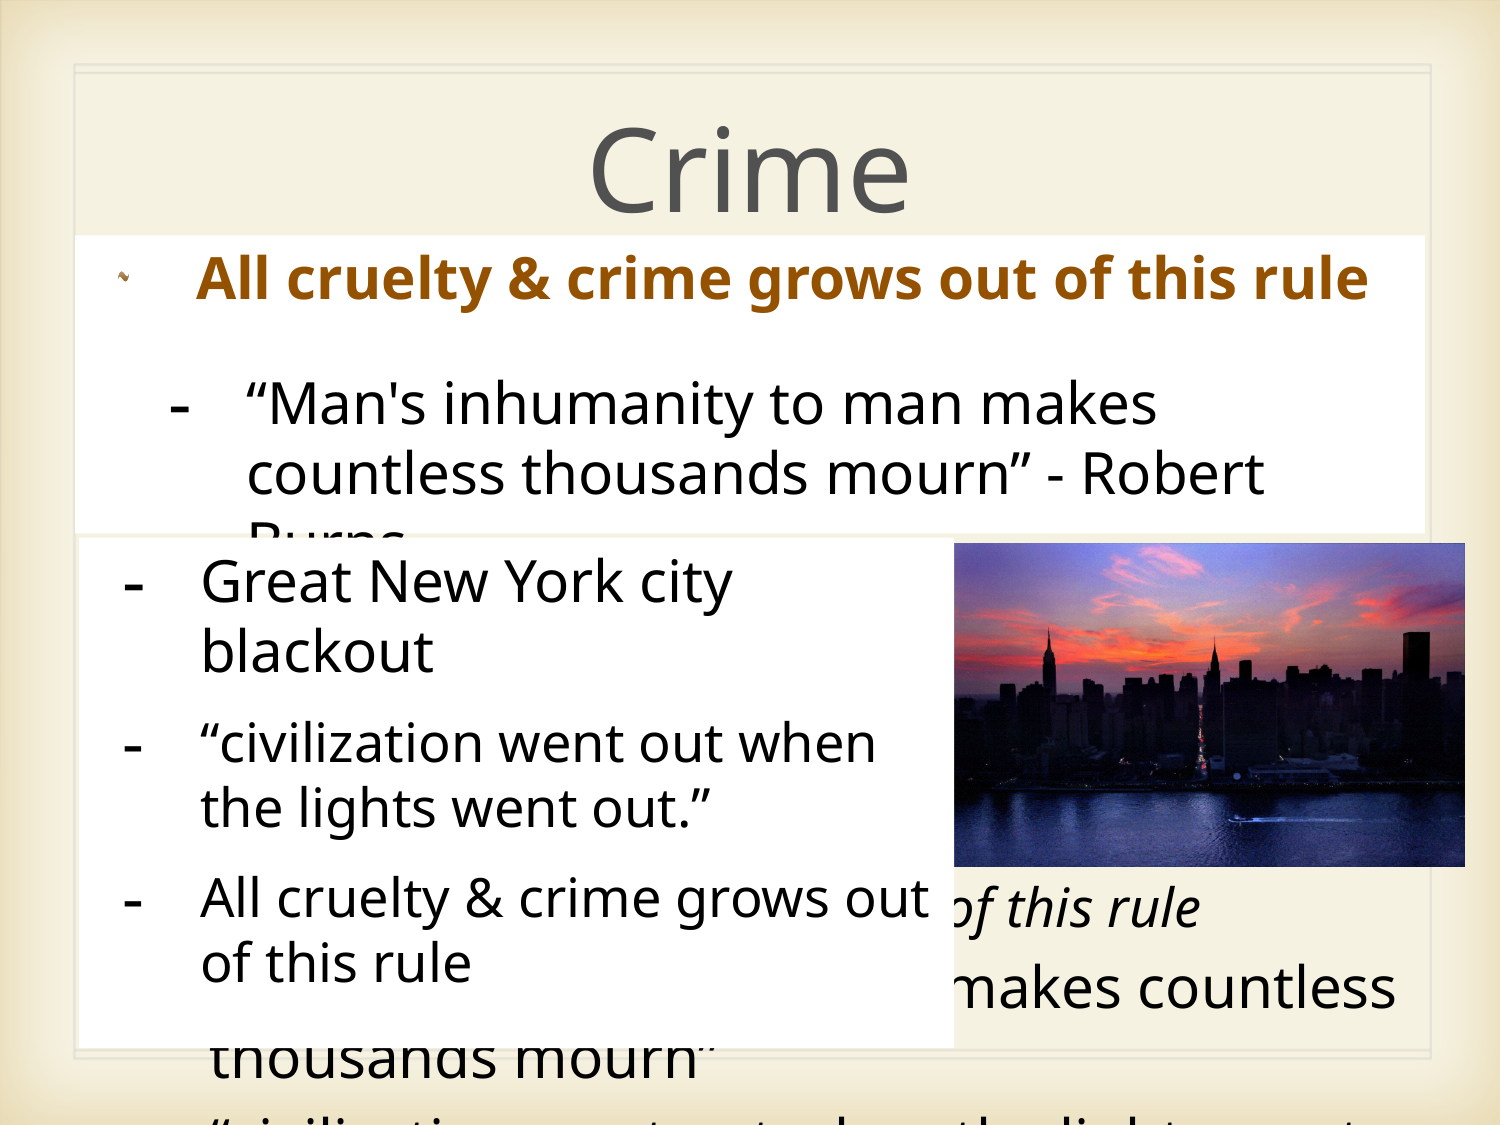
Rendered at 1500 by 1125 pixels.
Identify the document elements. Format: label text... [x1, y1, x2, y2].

list All cruelty & crime grows out of this rule “Man's inhumanity to man makes countless thousands mourn” - Robert Burns Great New York city blackout “civilization went out when the lights went out.” All cruelty & crime grows out of this rule “Man's inhumanity to man makes countless thousands mourn” “civilization went out when the lights went out.” [74, 234, 1426, 534]
title Crime [145, 89, 1355, 234]
text_box Great New York city blackout “civilization went out when the lights went out.” All cruelty & crime grows out of this rule [79, 537, 955, 1049]
picture [0, 0, 1500, 1125]
